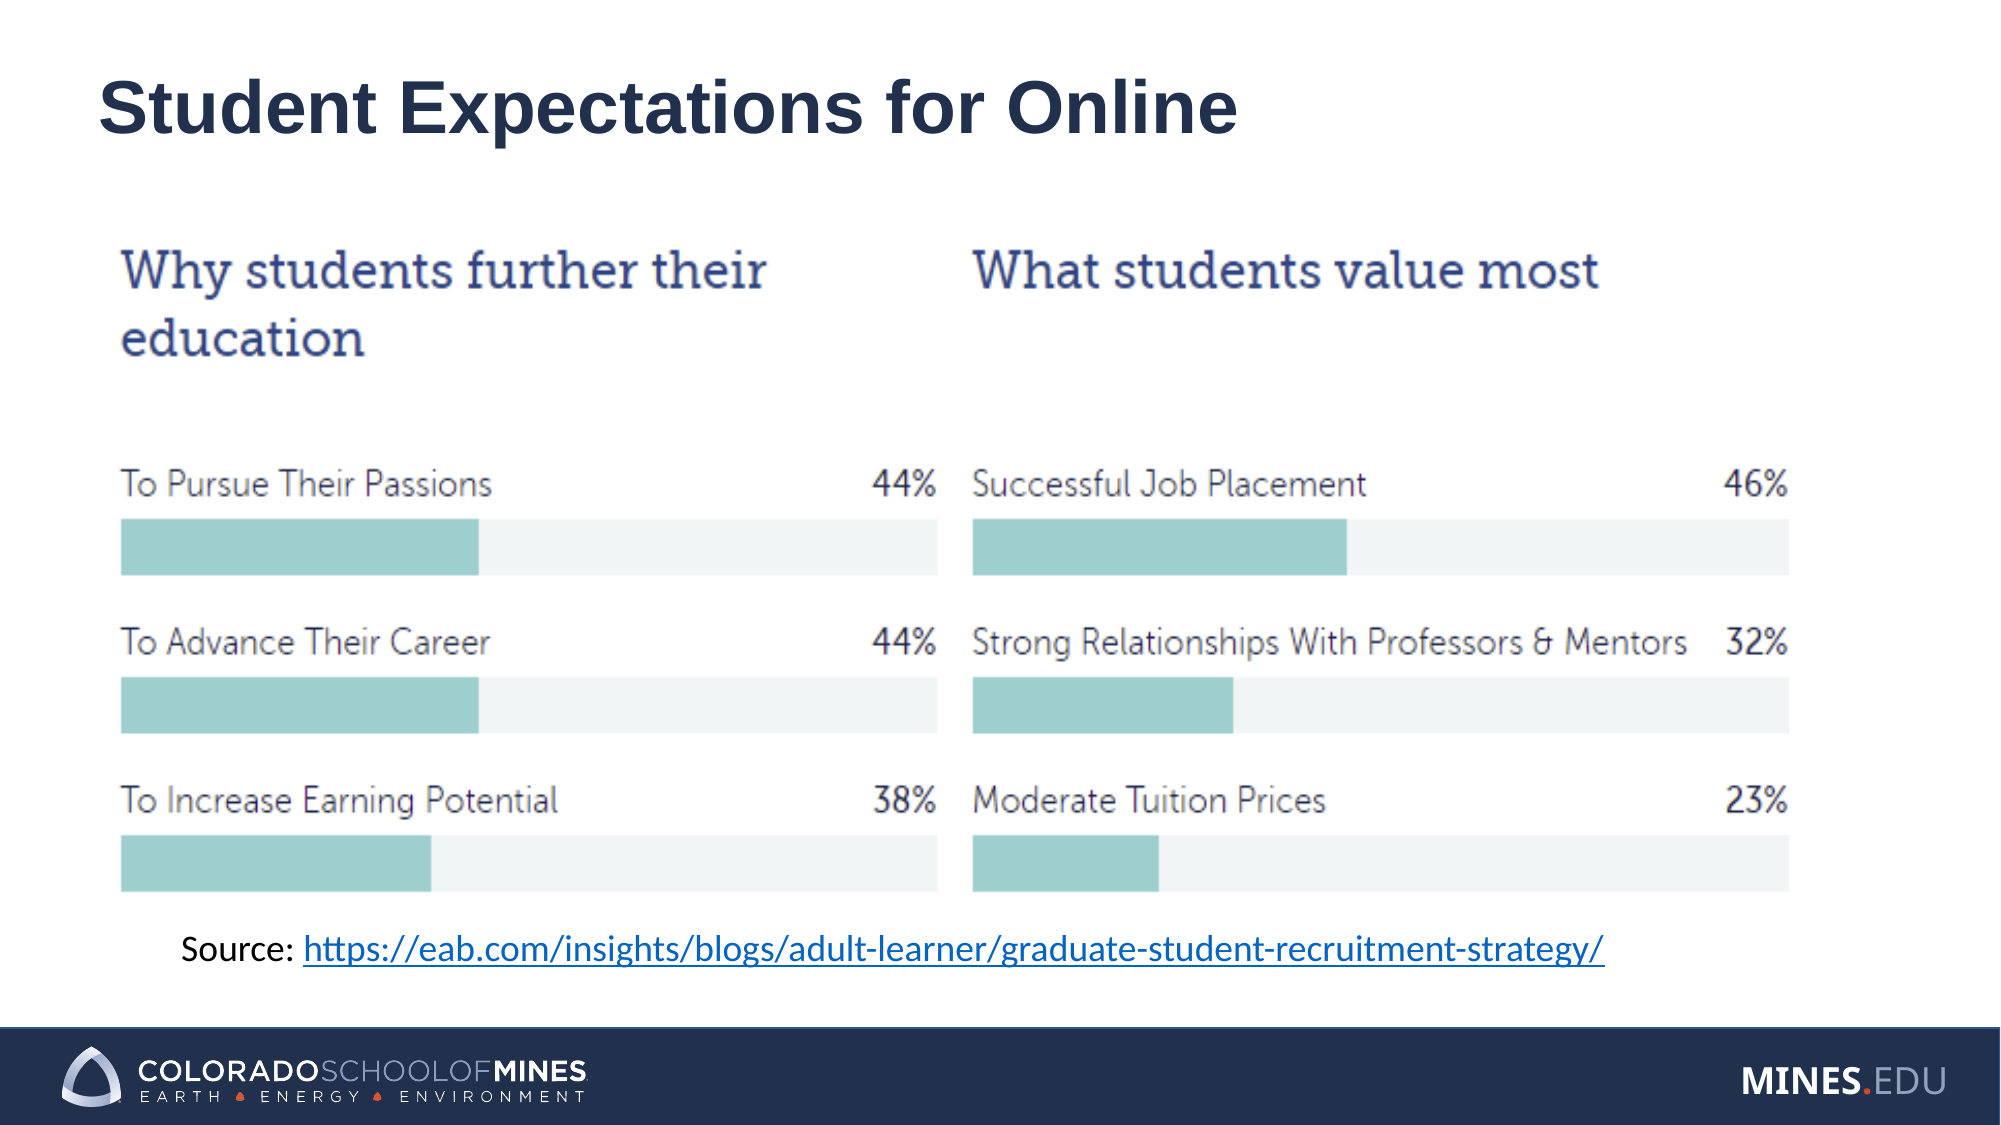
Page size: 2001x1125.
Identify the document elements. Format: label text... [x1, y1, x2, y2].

picture [101, 228, 1827, 924]
picture [62, 1046, 588, 1107]
list Source: https://eab.com/insights/blogs/adult-learner/graduate-student-recruitment-strategy/ [166, 913, 1892, 994]
title Student Expectations for Online [83, 0, 1920, 219]
